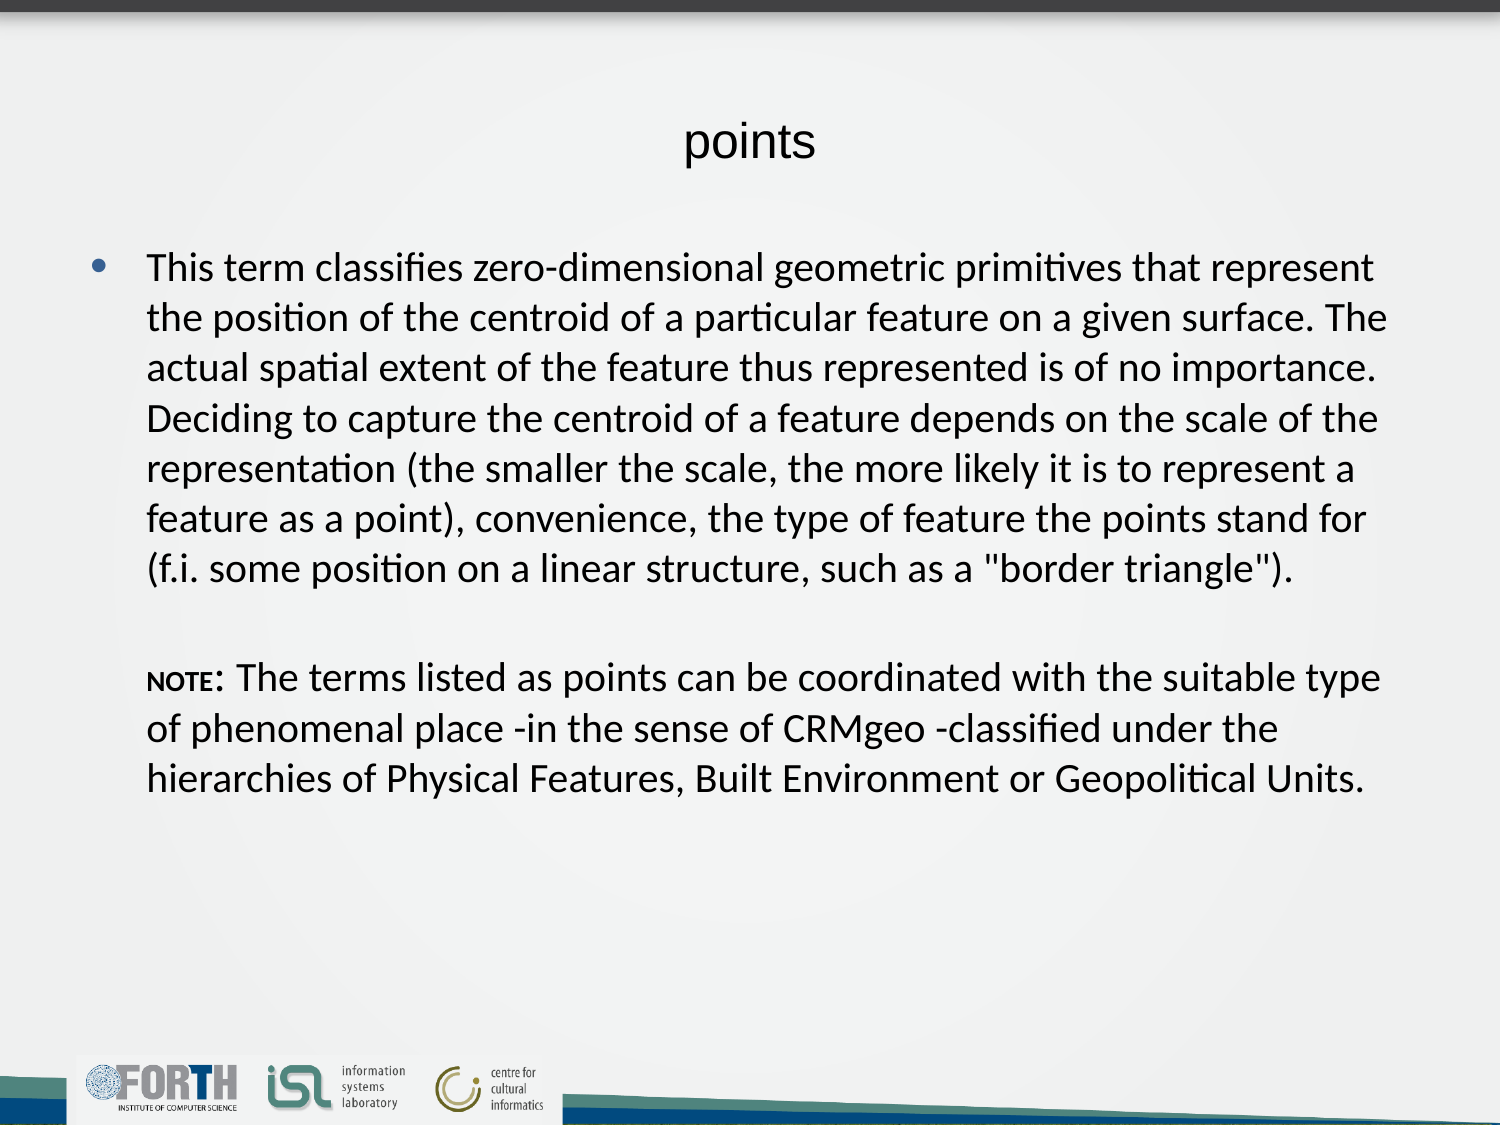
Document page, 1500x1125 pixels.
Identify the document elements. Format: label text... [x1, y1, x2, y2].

list This term classifies zero-dimensional geometric primitives that represent the position of the centroid of a particular feature on a given surface. The actual spatial extent of the feature thus represented is of no importance. Deciding to capture the centroid of a feature depends on the scale of the representation (the smaller the scale, the more likely it is to represent a feature as a point), convenience, the type of feature the points stand for (f.i. some position on a linear structure, such as a "border triangle"). NOTE: The terms listed as points can be coordinated with the suitable type of phenomenal place -in the sense of CRMgeo -classified under the hierarchies of Physical Features, Built Environment or Geopolitical Units. [75, 232, 1425, 1005]
title points [75, 45, 1425, 232]
picture [0, 0, 1500, 1125]
